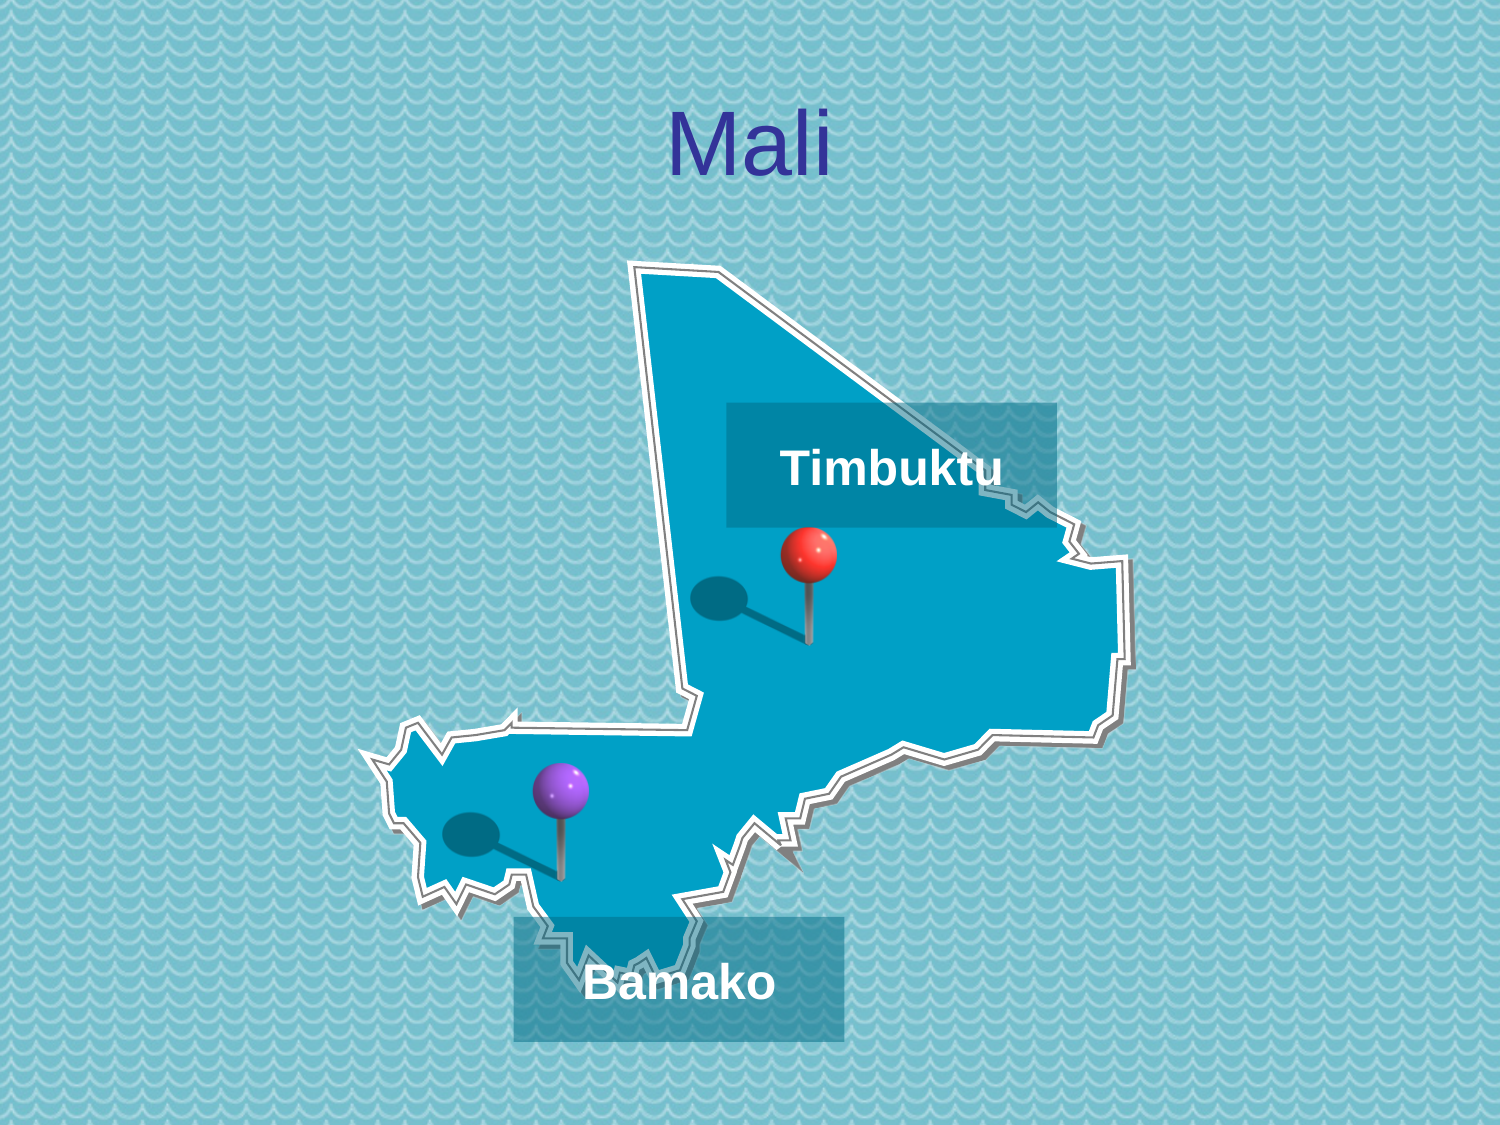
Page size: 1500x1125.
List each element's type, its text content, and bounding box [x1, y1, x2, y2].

title Mali [75, 45, 1425, 233]
text_box Bamako [513, 916, 845, 1042]
text_box Timbuktu [726, 402, 1057, 528]
text_box [372, 267, 1125, 916]
picture [0, 0, 1500, 1125]
